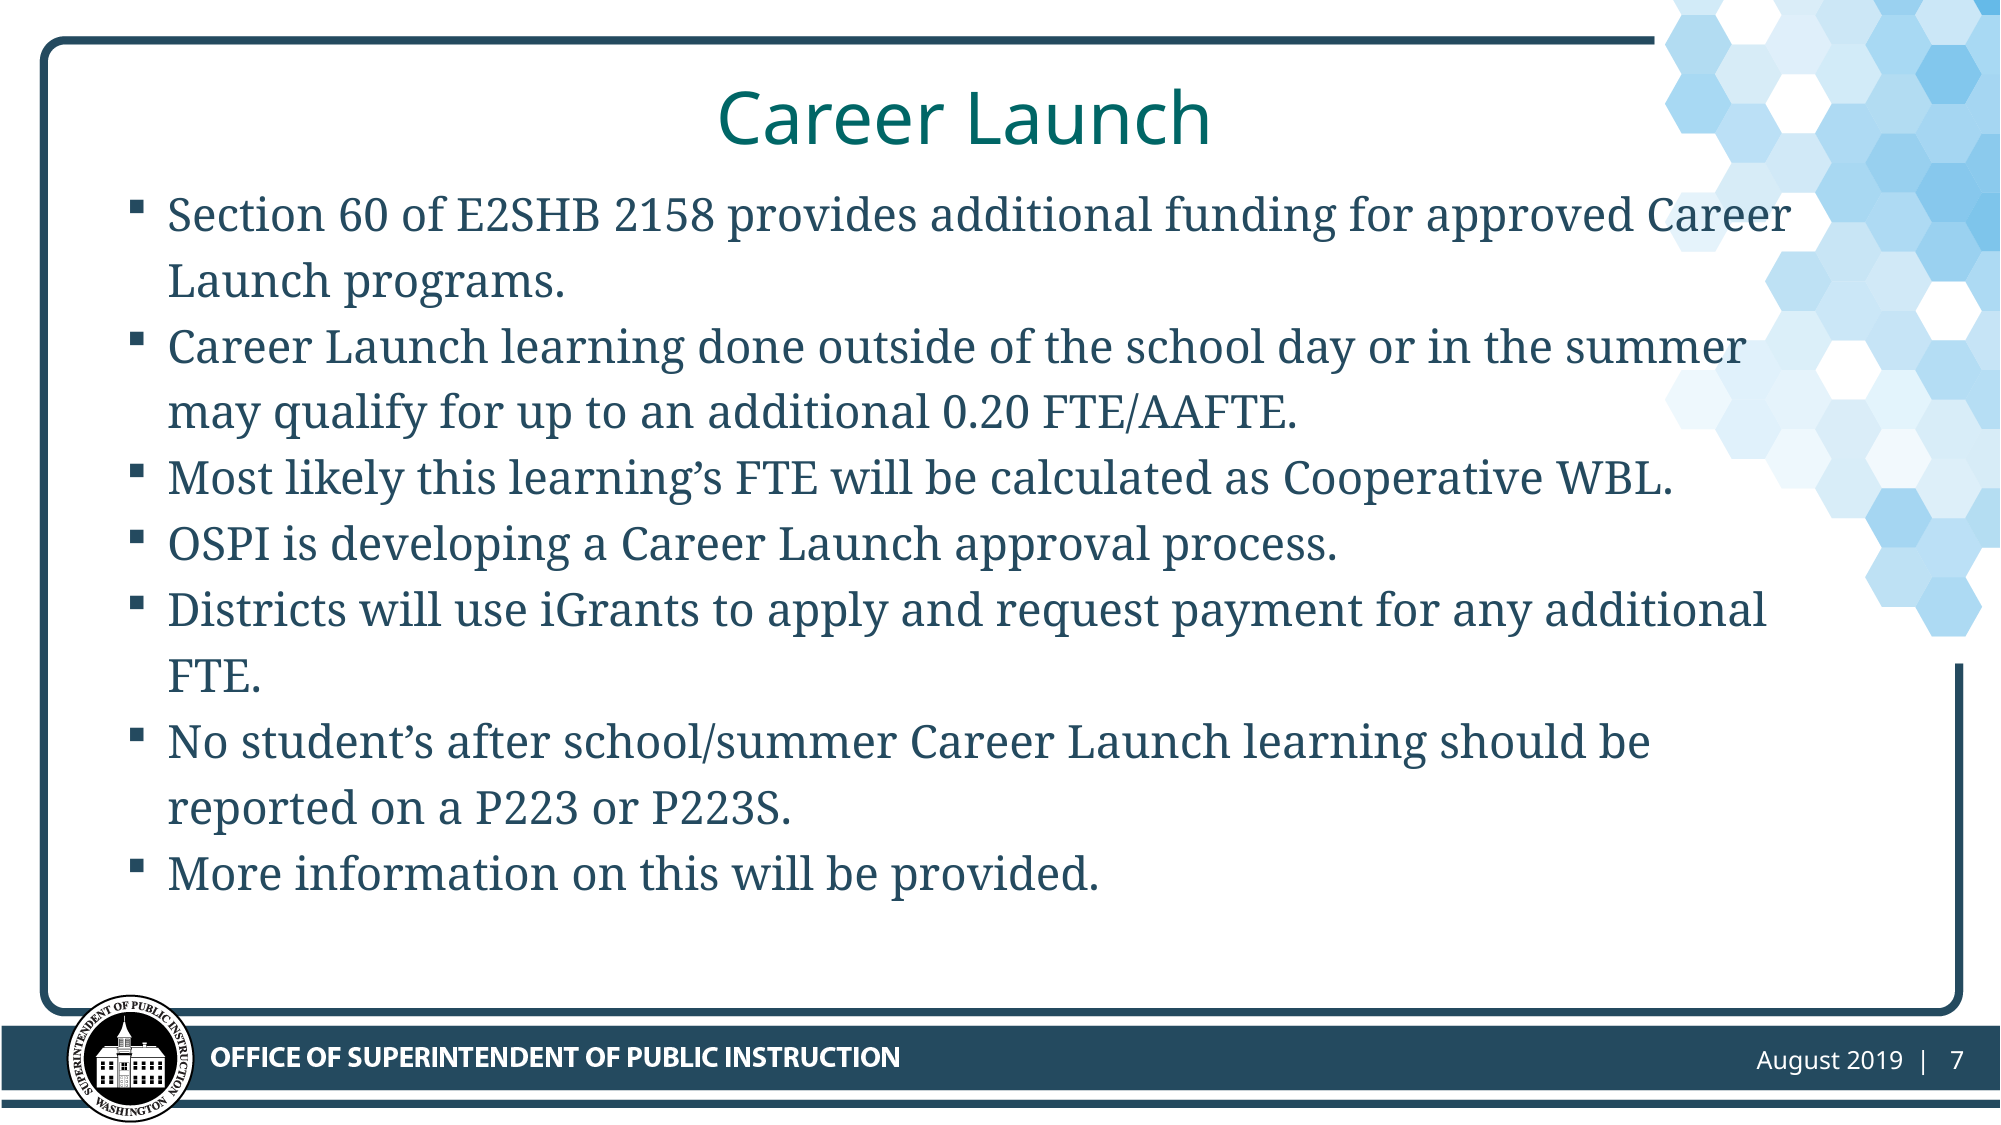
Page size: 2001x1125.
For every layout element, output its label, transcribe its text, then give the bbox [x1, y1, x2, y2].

picture [1, 0, 2000, 1123]
title Career Launch [86, 77, 1845, 167]
list Section 60 of E2SHB 2158 provides additional funding for approved Career Launch programs. Career Launch learning done outside of the school day or in the summer may qualify for up to an additional 0.20 FTE/AAFTE. Most likely this learning’s FTE will be calculated as Cooperative WBL. OSPI is developing a Career Launch approval process. Districts will use iGrants to apply and request payment for any additional FTE. No student’s after school/summer Career Launch learning should be reported on a P223 or P223S. More information on this will be provided. [86, 167, 1845, 984]
